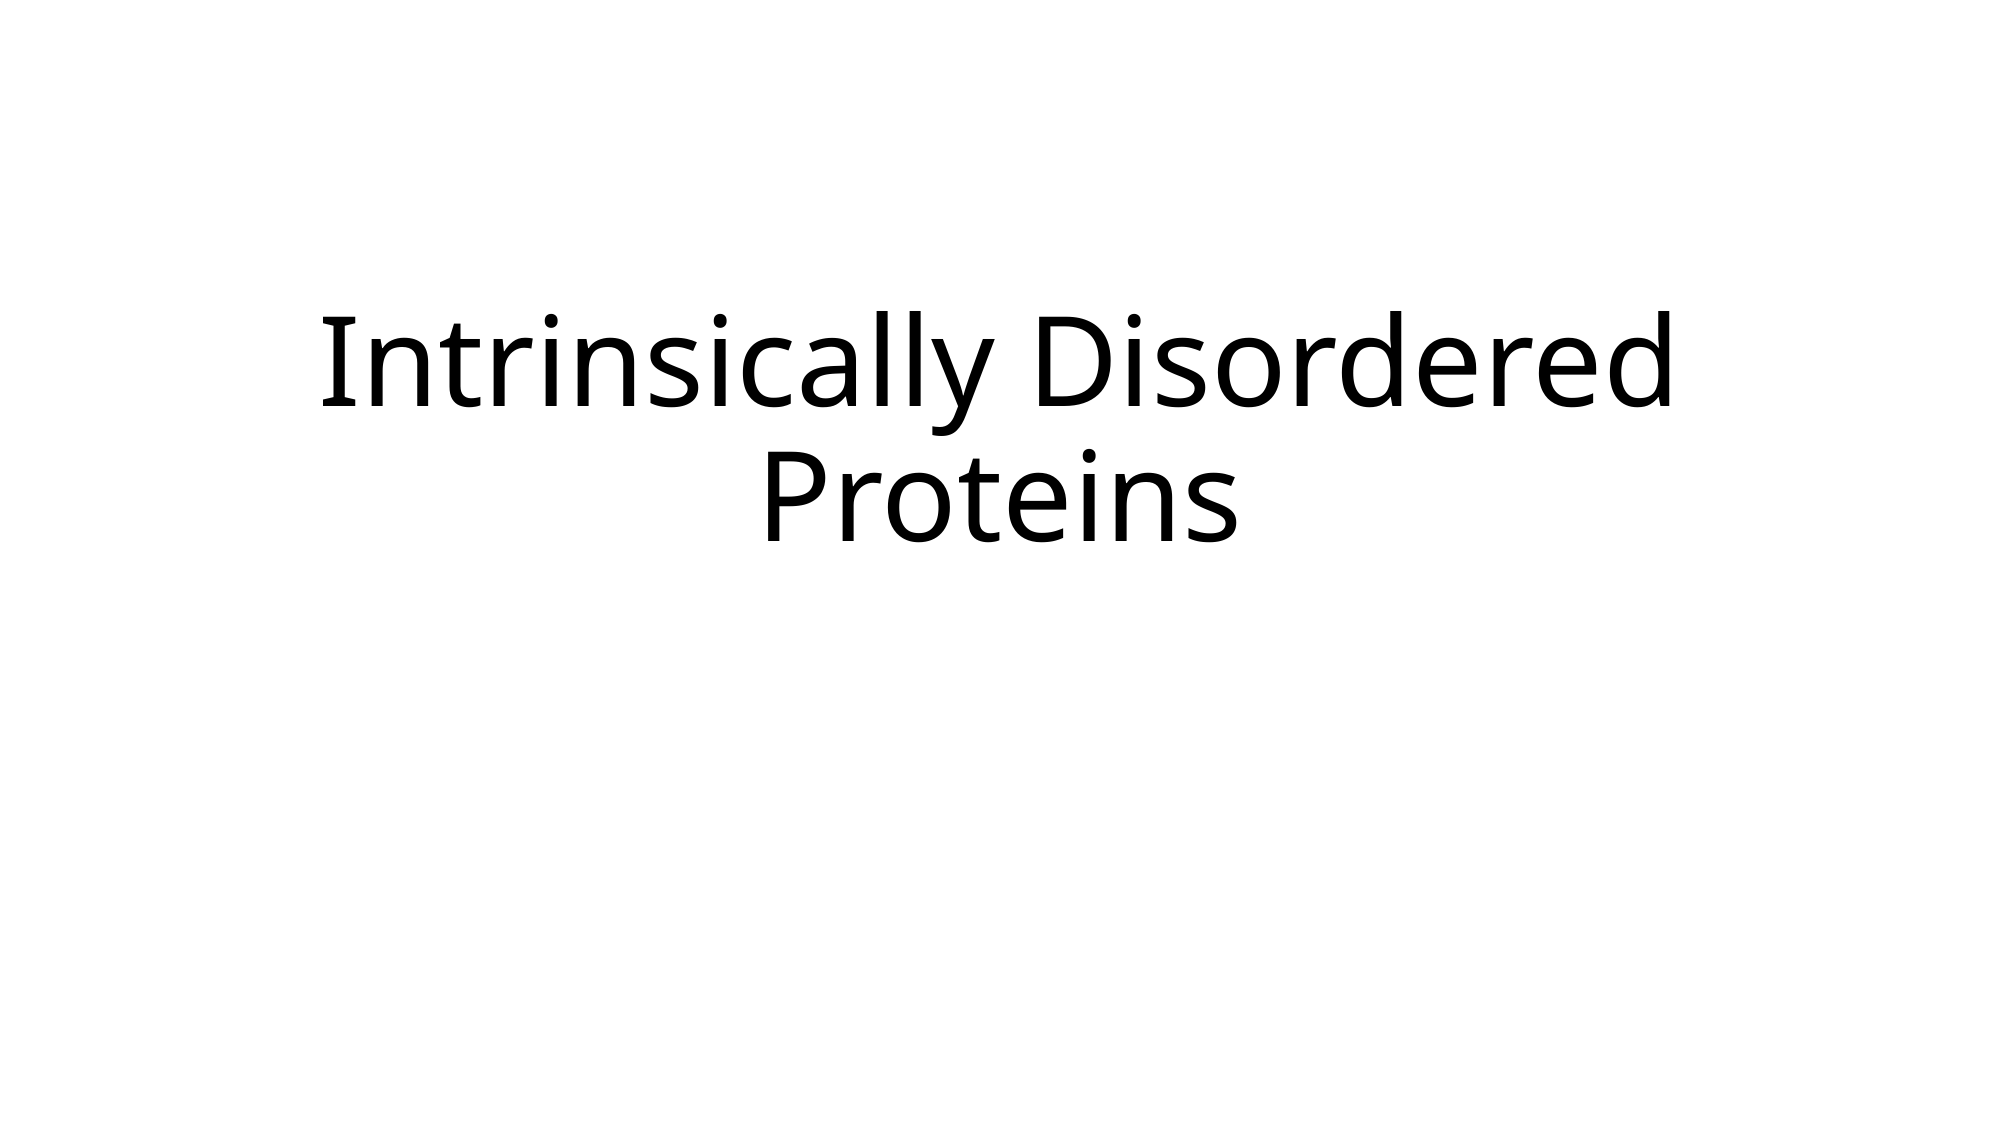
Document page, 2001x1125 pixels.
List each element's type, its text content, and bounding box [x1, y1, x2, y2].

title Intrinsically Disordered Proteins [249, 184, 1750, 576]
